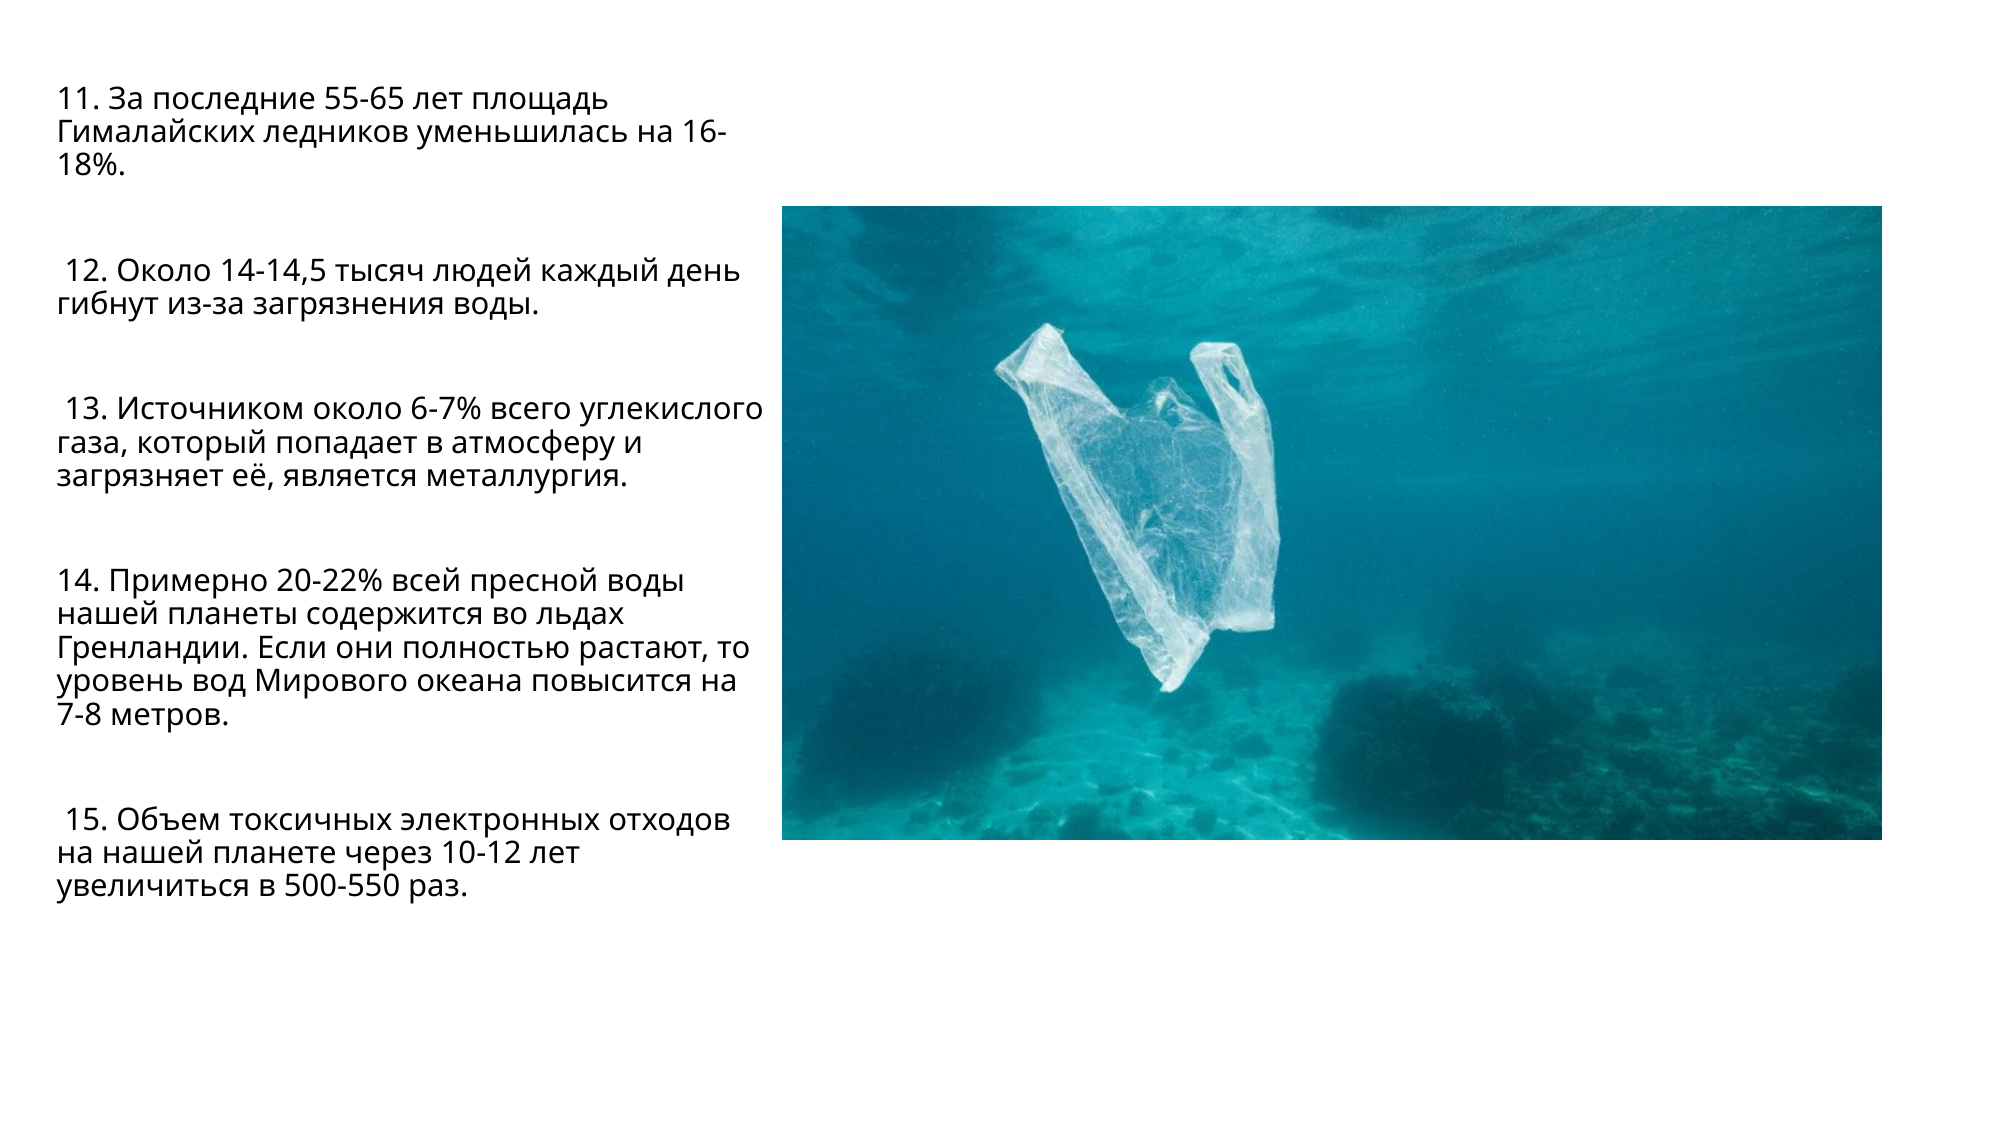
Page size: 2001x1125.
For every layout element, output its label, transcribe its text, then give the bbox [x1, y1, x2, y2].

list 11. За последние 55-65 лет площадь Гималайских ледников уменьшилась на 16-18%. 12. Около 14-14,5 тысяч людей каждый день гибнут из-за загрязнения воды. 13. Источником около 6-7% всего углекислого газа, который попадает в атмосферу и загрязняет её, является металлургия. 14. Примерно 20-22% всей пресной воды нашей планеты содержится во льдах Гренландии. Если они полностью растают, то уровень вод Мирового океана повысится на 7-8 метров. 15. Объем токсичных электронных отходов на нашей планете через 10-12 лет увеличиться в 500-550 раз. [41, 75, 783, 963]
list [782, 206, 1882, 840]
